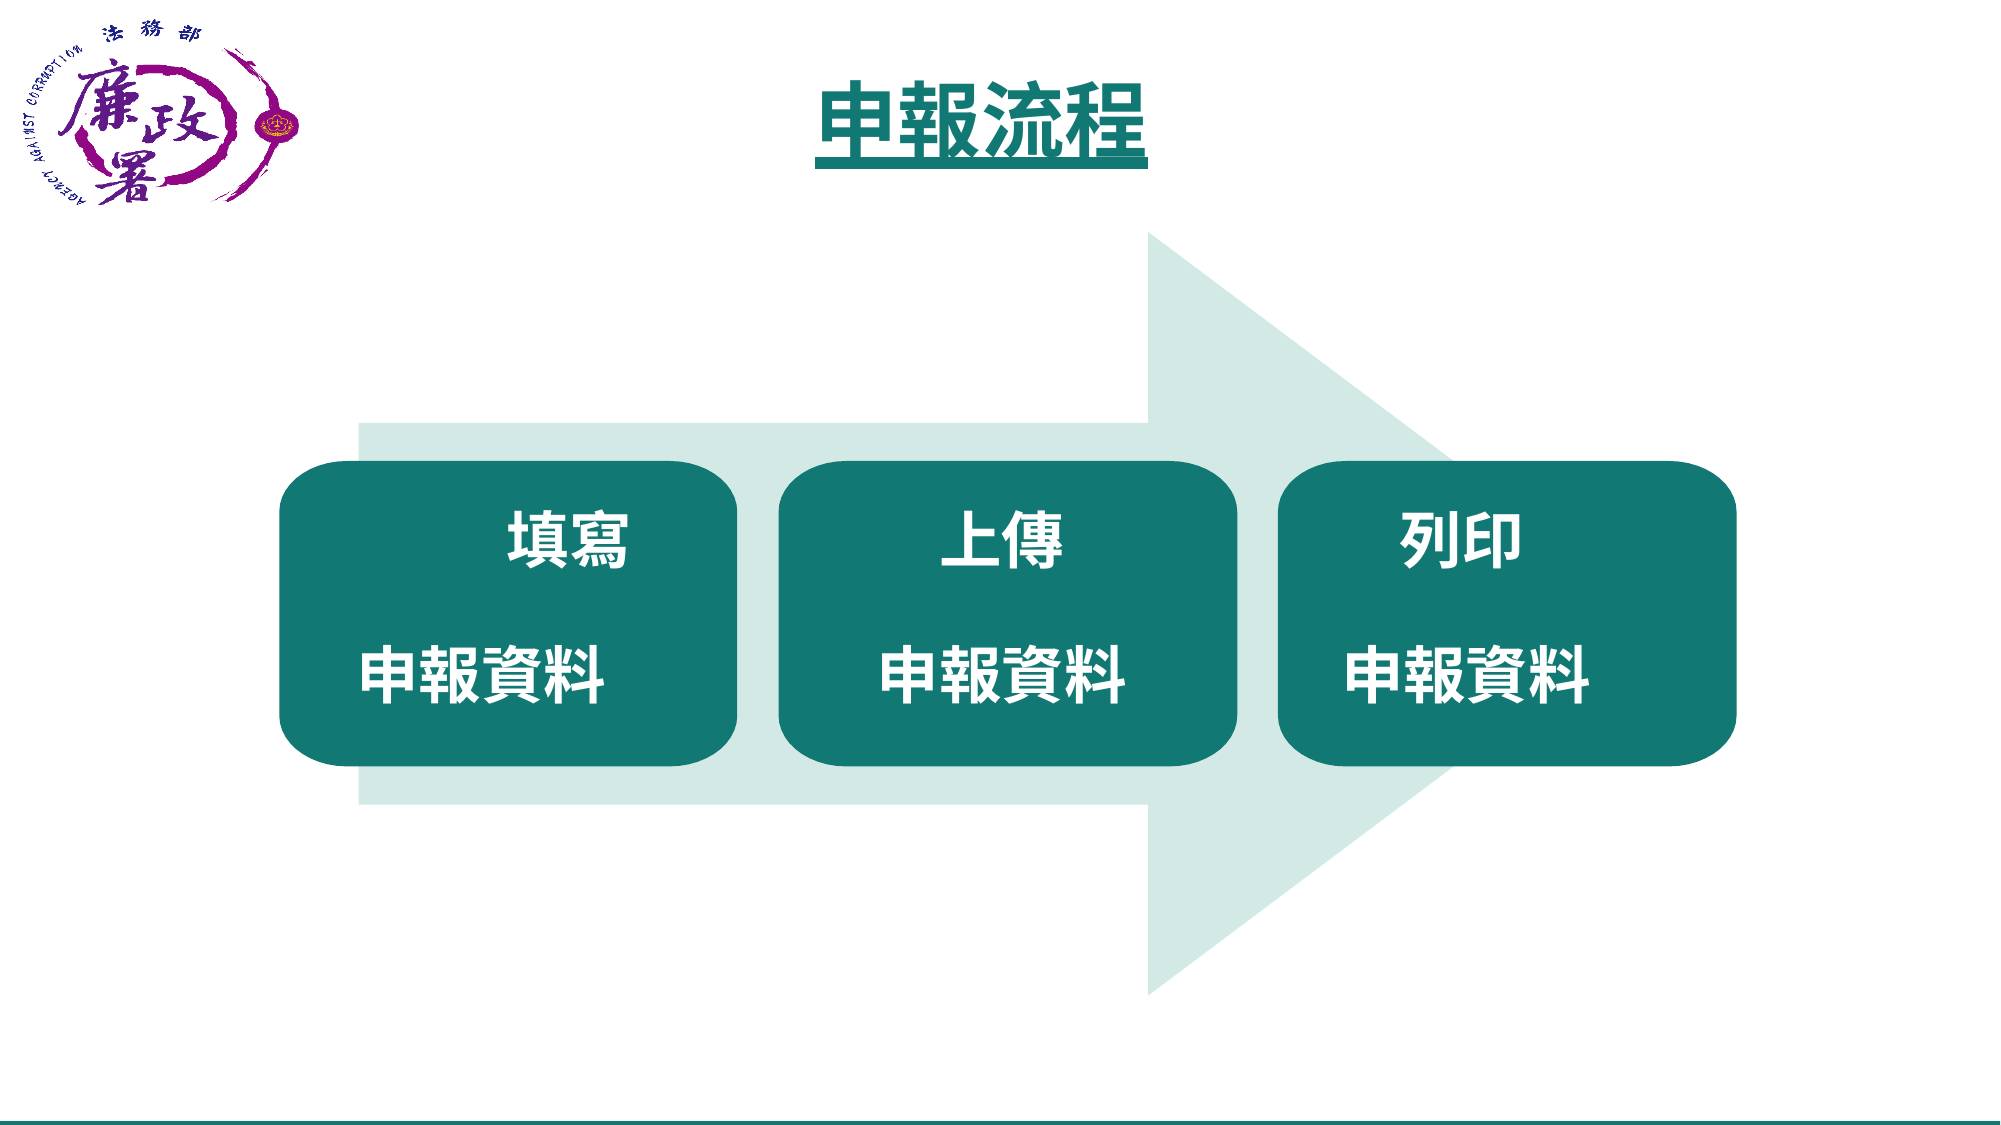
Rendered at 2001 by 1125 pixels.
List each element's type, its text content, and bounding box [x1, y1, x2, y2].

picture [23, 19, 299, 211]
text_box 申報流程 [812, 65, 1151, 168]
text_box 填寫 上傳 列印 申報資料 申報資料 申報資料 [68, 499, 1793, 712]
